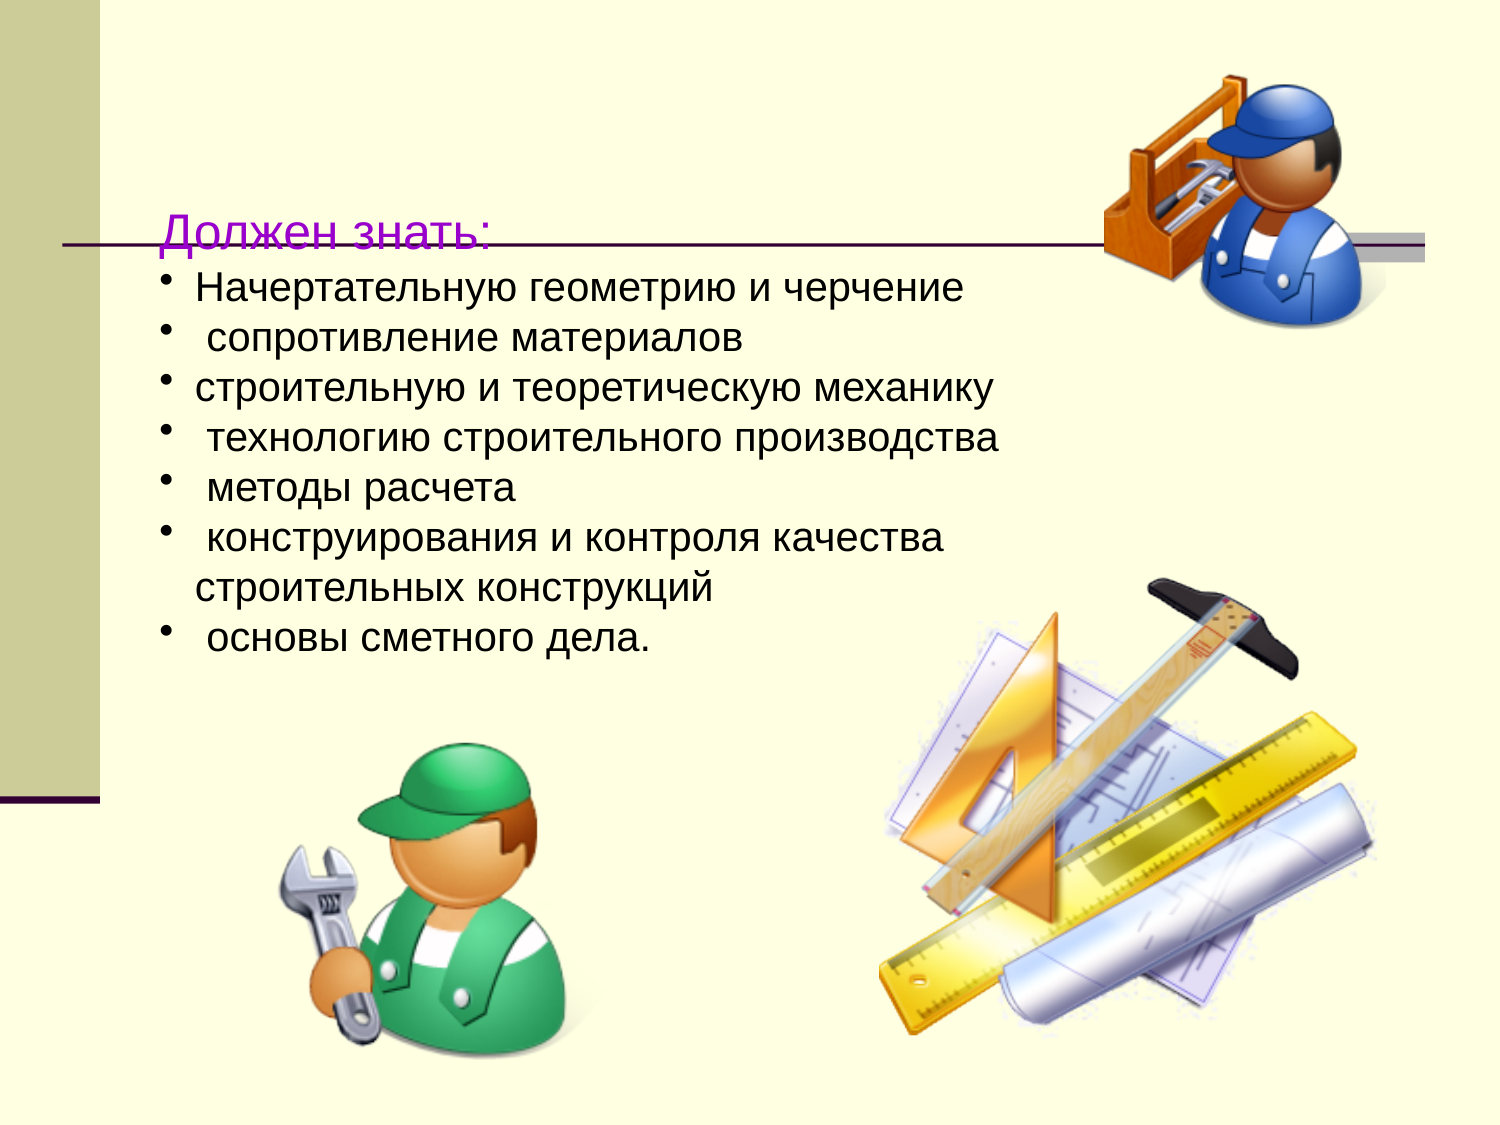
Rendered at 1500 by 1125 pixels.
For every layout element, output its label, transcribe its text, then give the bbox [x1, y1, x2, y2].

picture [1104, 66, 1386, 348]
picture [277, 715, 612, 1090]
text_box Должен знать: Начертательную геометрию и черчение сопротивление материалов строительную и теоретическую механику технологию строительного производства методы расчета конструирования и контроля качества строительных конструкций основы сметного дела. [159, 170, 1079, 668]
picture [879, 550, 1378, 1049]
